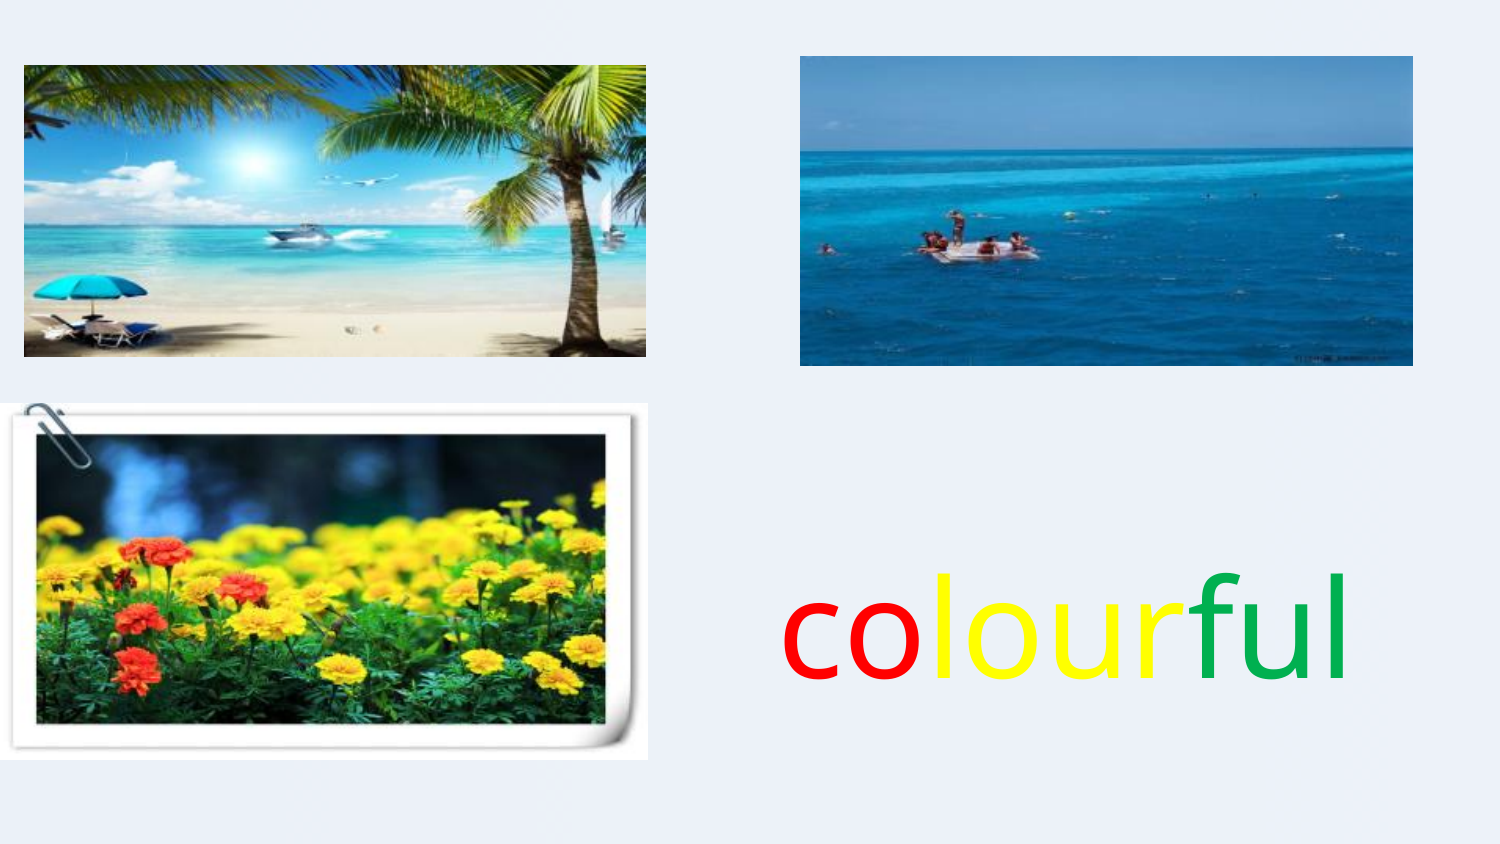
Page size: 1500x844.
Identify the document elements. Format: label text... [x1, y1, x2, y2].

text_box colourful [762, 533, 1475, 714]
picture [0, 0, 1500, 844]
